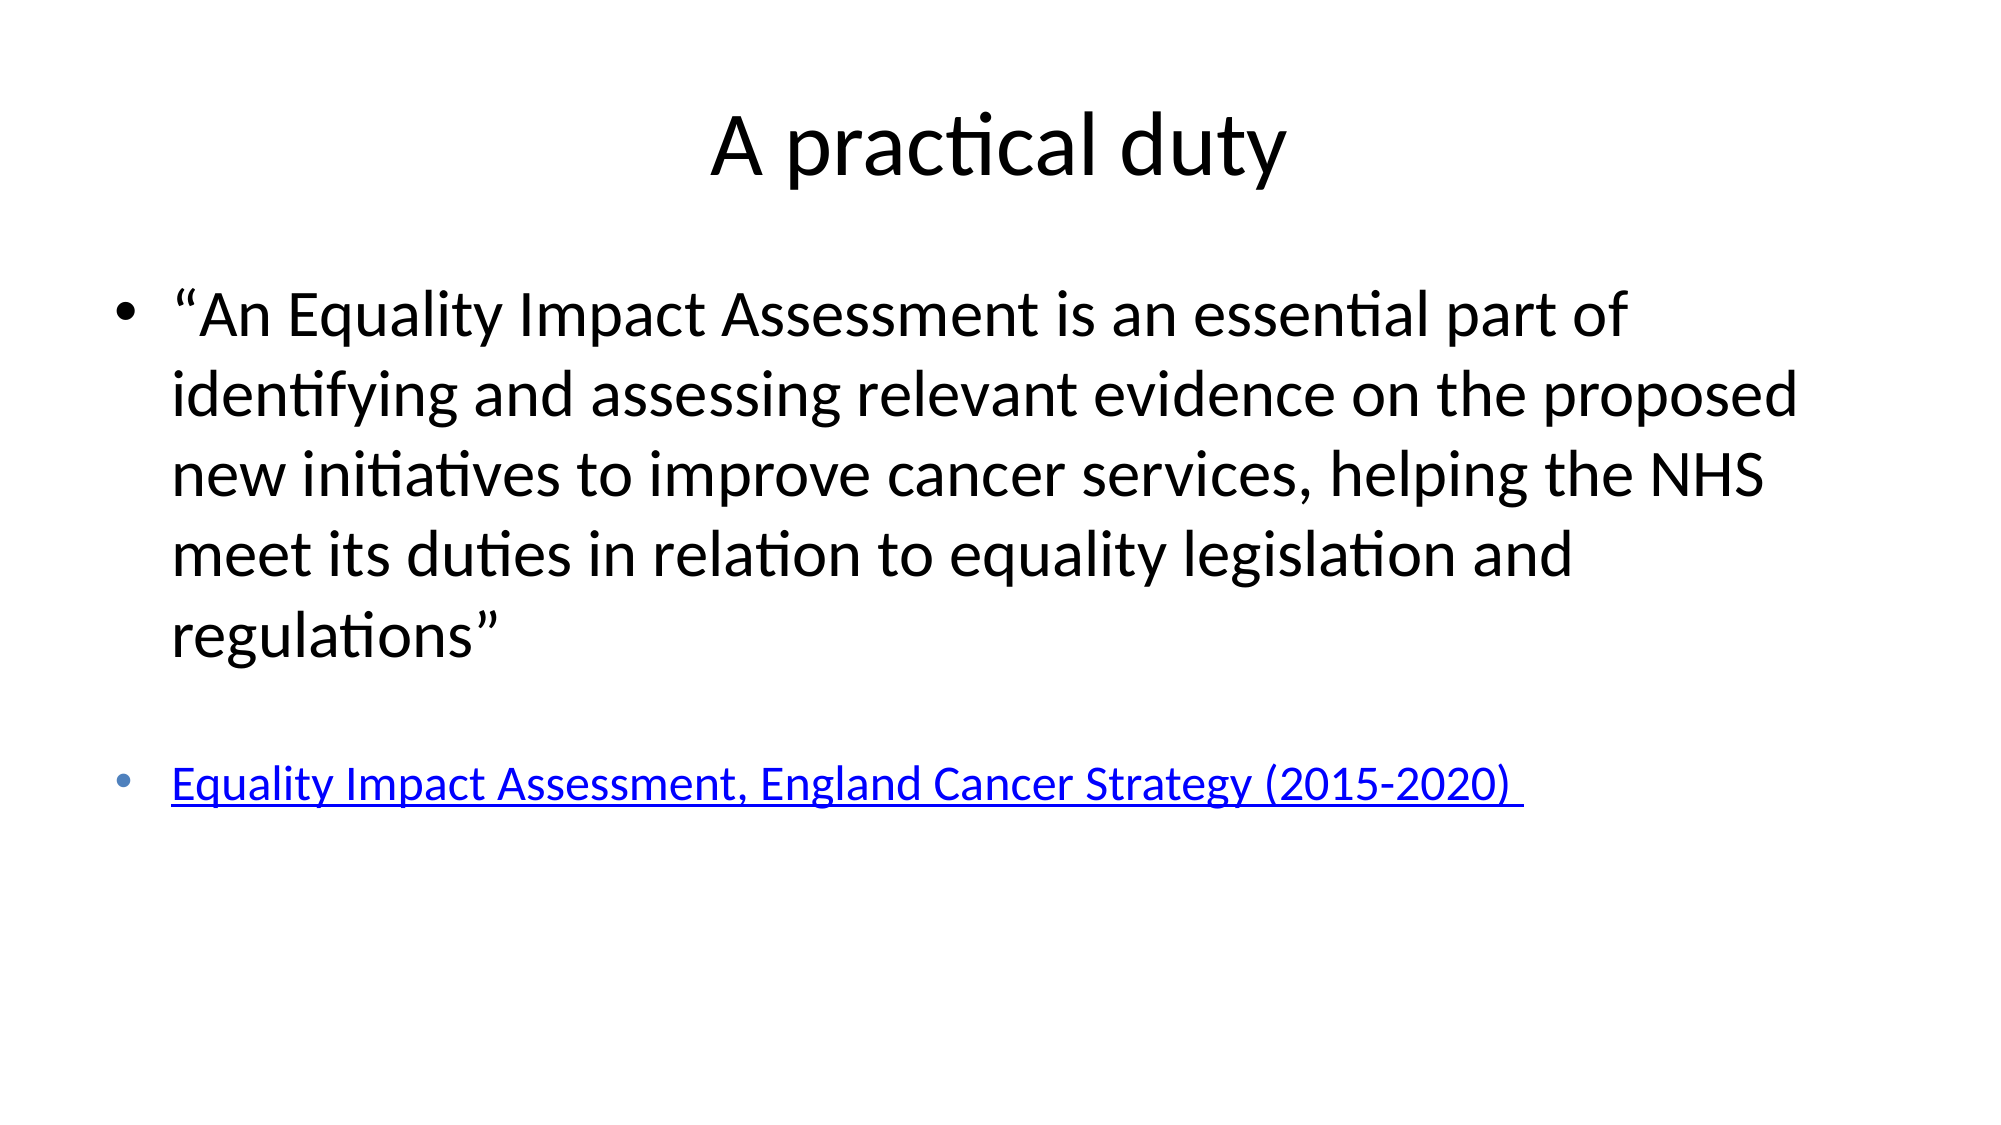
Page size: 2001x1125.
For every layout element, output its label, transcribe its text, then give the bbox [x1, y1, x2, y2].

list “An Equality Impact Assessment is an essential part of identifying and assessing relevant evidence on the proposed new initiatives to improve cancer services, helping the NHS meet its duties in relation to equality legislation and regulations” Equality Impact Assessment, England Cancer Strategy (2015-2020) [99, 262, 1900, 1088]
title A practical duty [99, 45, 1900, 233]
